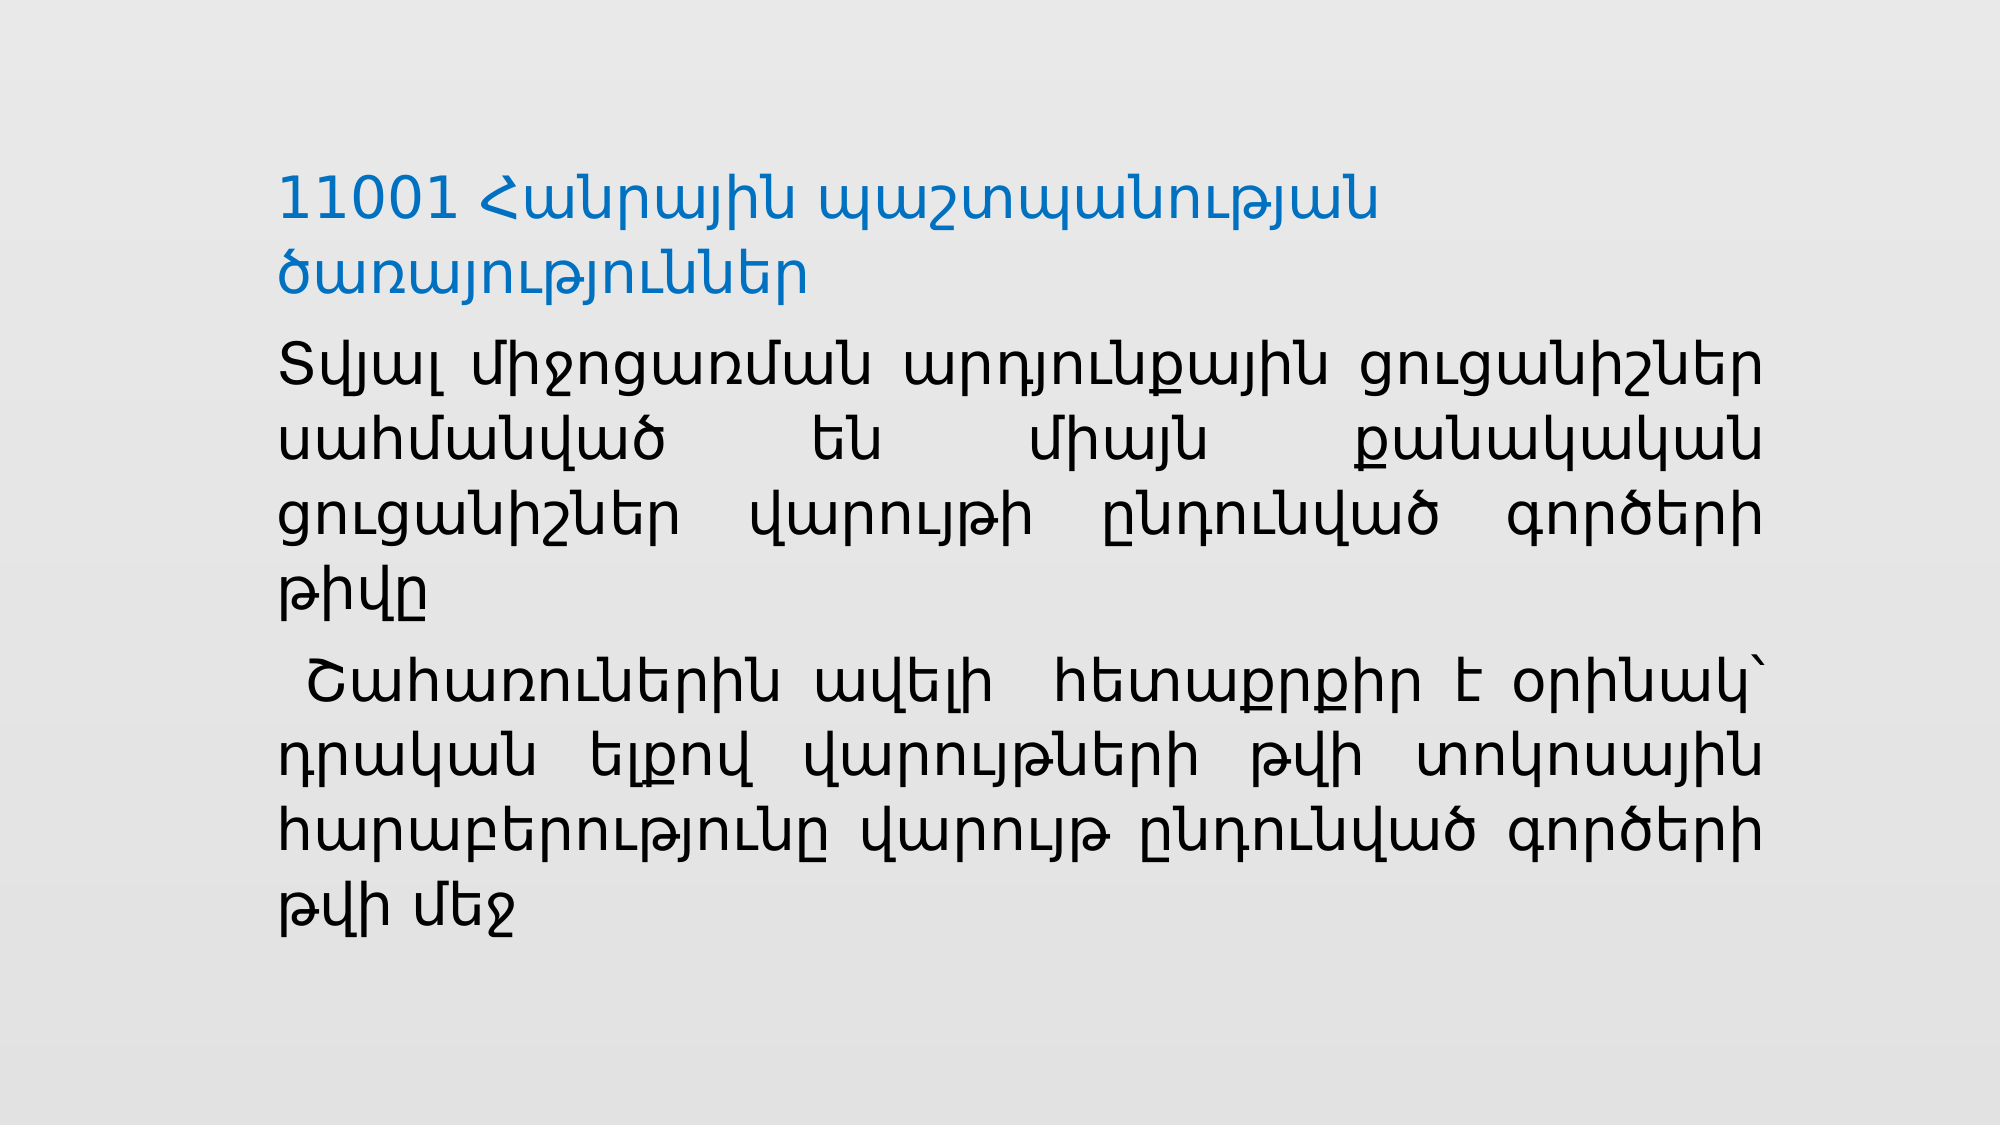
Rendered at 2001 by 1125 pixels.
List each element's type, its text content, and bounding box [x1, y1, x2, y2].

text_box 11001 Հանրային պաշտպանության ծառայություններ Տվյալ միջոցառման արդյունքային ցուցանիշներ սահմանված են միայն քանակական ցուցանիշներ վարույթի ընդունված գործերի թիվը Շահառուներին ավելի հետաքրքիր է օրինակ՝ դրական ելքով վարույթների թվի տոկոսային հարաբերությունը վարույթ ընդունված գործերի թվի մեջ [261, 148, 1781, 945]
